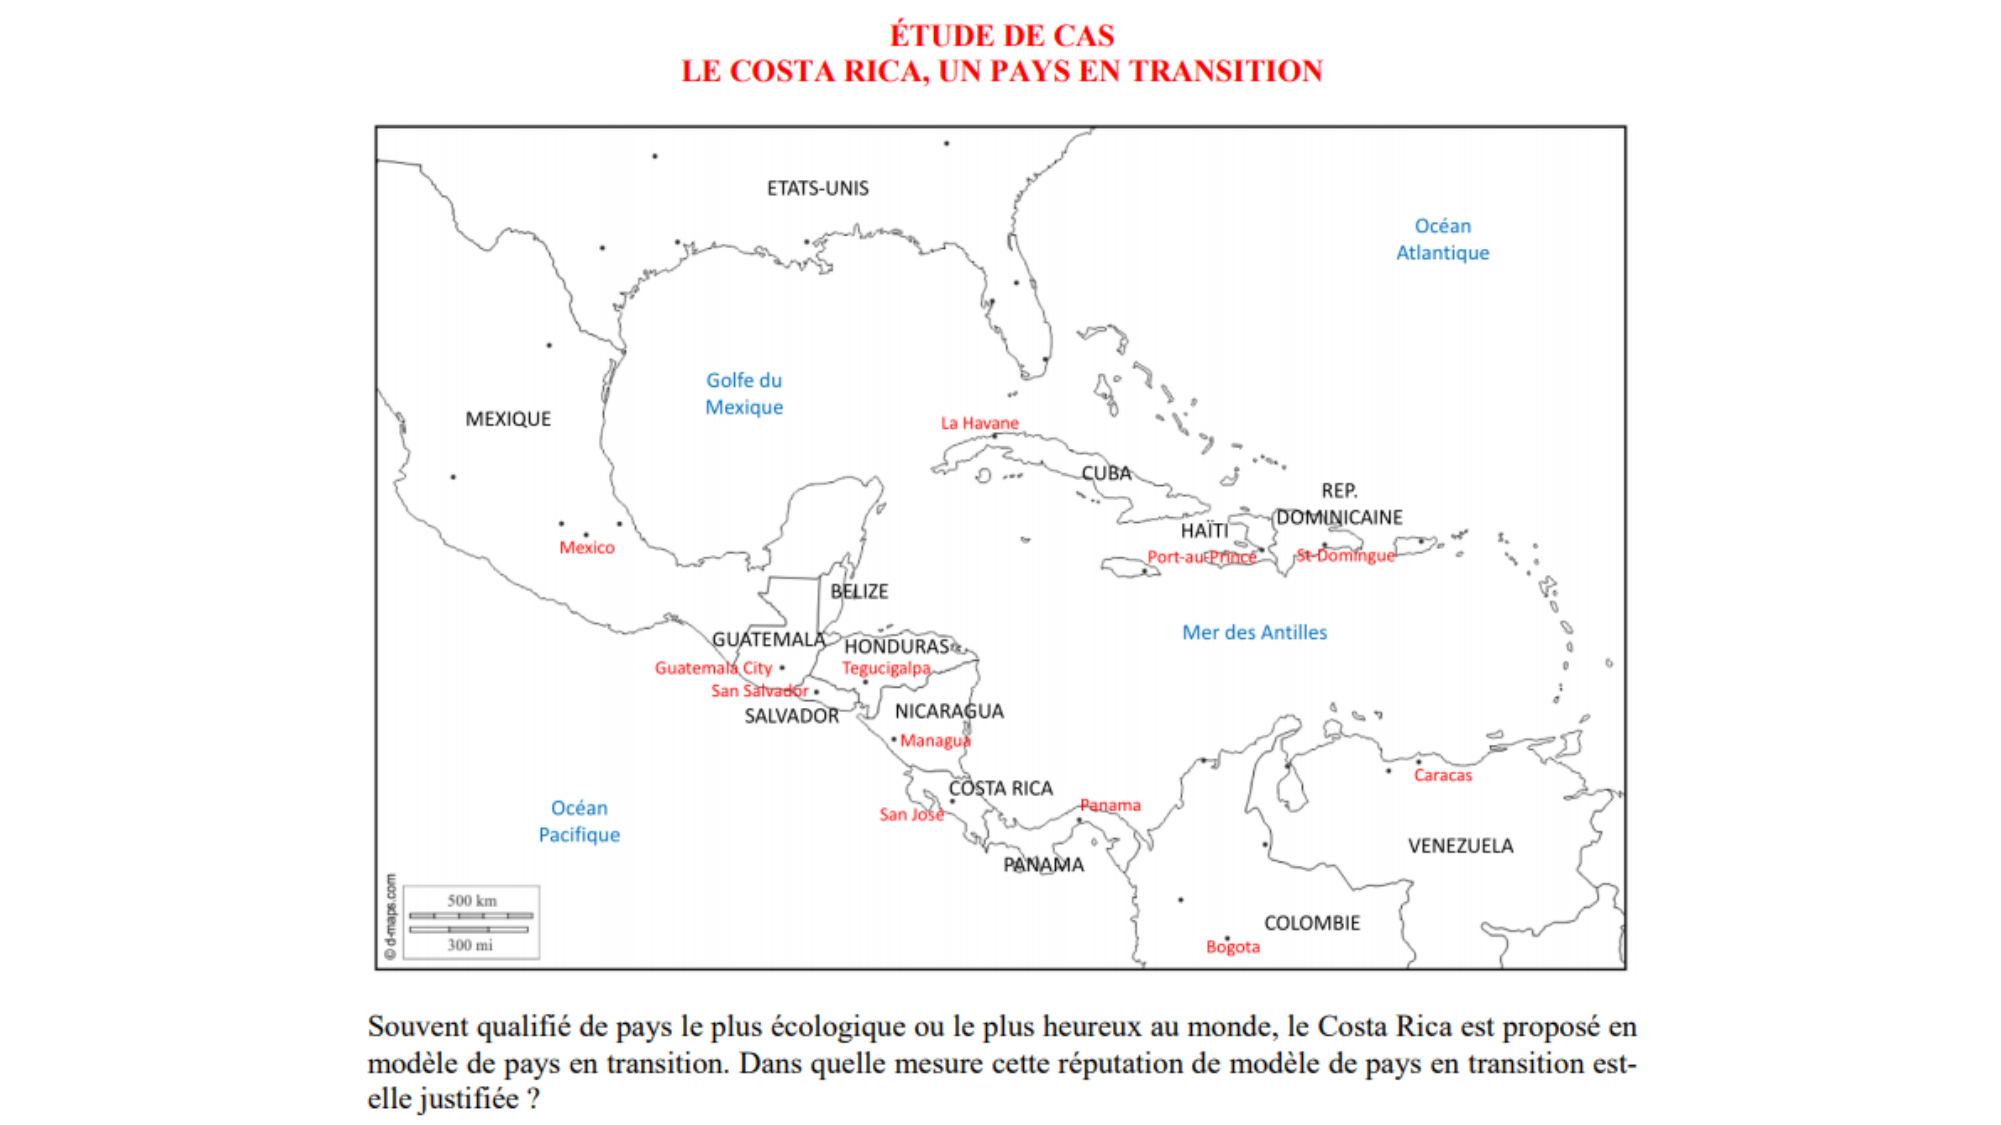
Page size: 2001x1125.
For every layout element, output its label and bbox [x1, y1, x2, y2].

picture [328, 6, 1681, 1125]
